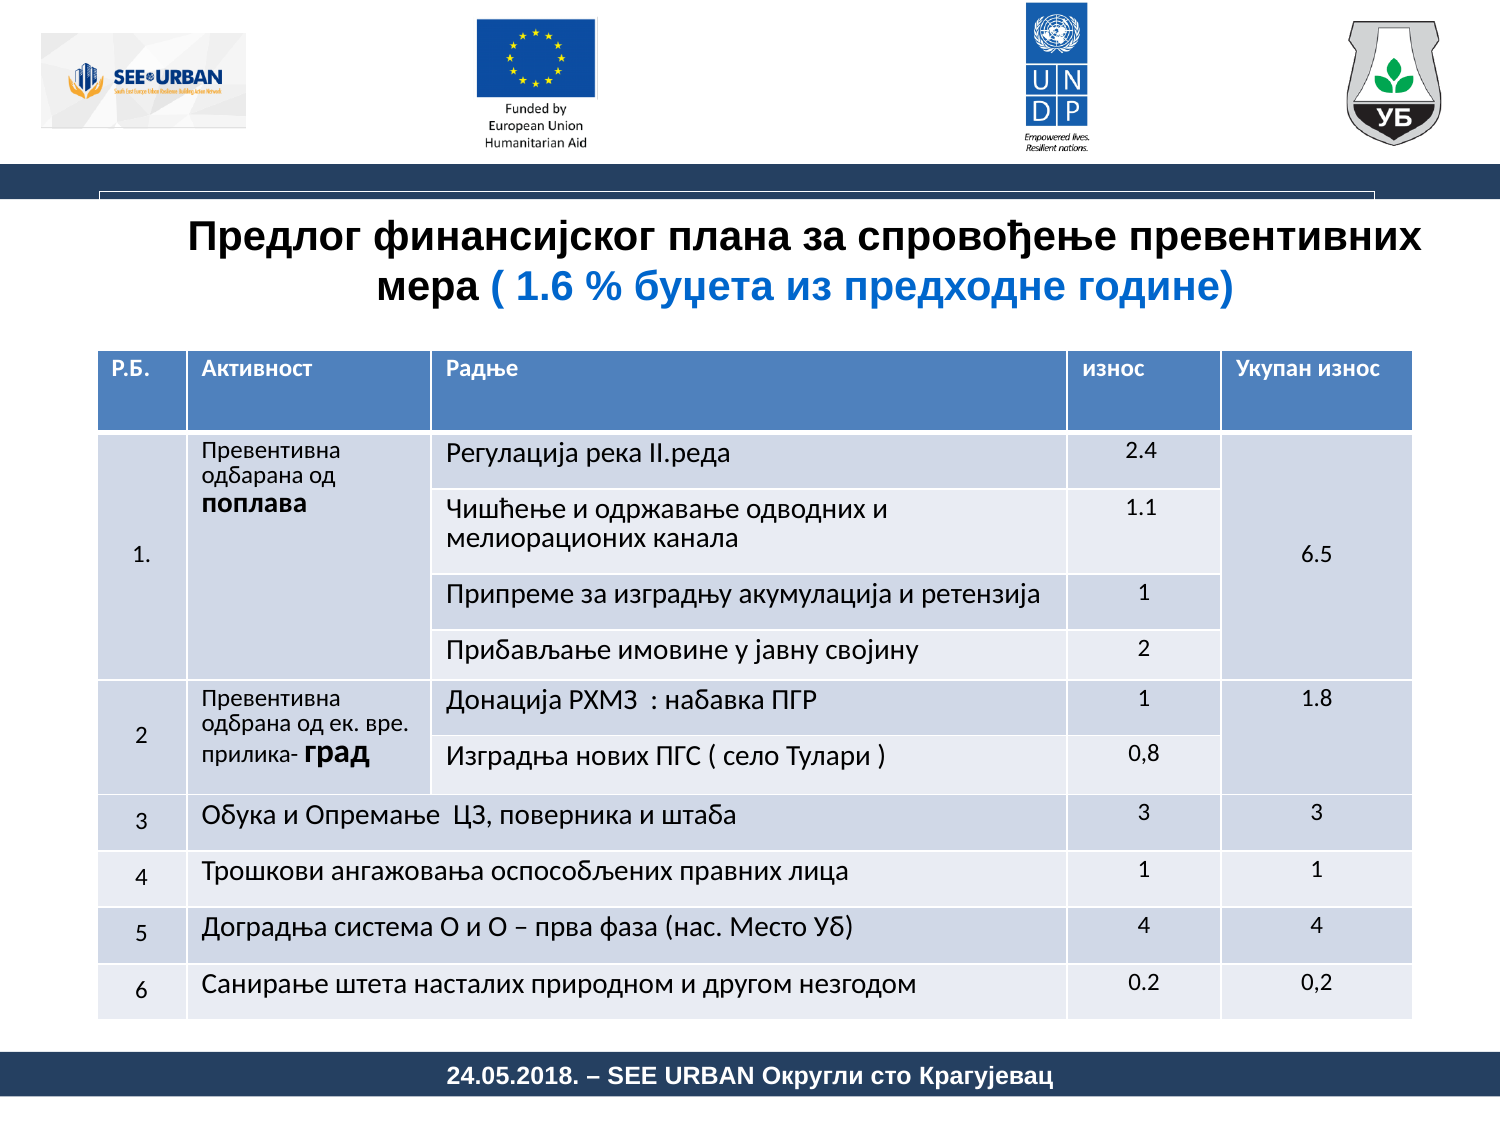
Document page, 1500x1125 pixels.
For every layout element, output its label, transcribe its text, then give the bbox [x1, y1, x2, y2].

text_box [0, 195, 99, 201]
text_box Предлог финансијског плана за спровођење превентивних мера ( 1.6 % буџета из предходне године) [123, 201, 1487, 316]
picture [1021, 0, 1121, 158]
table_cell 1. [98, 435, 186, 679]
subtitle [0, 433, 1500, 1051]
table_cell Регулација река II.реда [432, 435, 1066, 488]
table_cell Трошкови ангажовања оспособљених правних лица [188, 852, 1066, 906]
table_cell 2 [1068, 631, 1220, 679]
table_cell 0,2 [1222, 965, 1412, 1019]
table_cell Припреме за изградњу акумулација и ретензија [432, 575, 1066, 629]
picture [1324, 20, 1463, 147]
table_cell Санирање штета насталих природном и другом незгодом [188, 965, 1066, 1019]
table_header Р.Б. [98, 351, 186, 430]
table_cell 6 [98, 965, 186, 1019]
table_header износ [1068, 351, 1220, 430]
text_box 24.05.2018. – SEE URBAN Округли сто Крагујевац [0, 1051, 1500, 1097]
table_cell 5 [98, 908, 186, 963]
table_cell Превентивна одбарана од поплава [188, 435, 430, 679]
text_box [99, 191, 1375, 349]
table_cell 4 [1068, 908, 1220, 963]
table_cell Превентивна одбрана од ек. вре. прилика- град [188, 681, 430, 794]
table_cell 1 [1068, 681, 1220, 735]
table_header Укупан износ [1222, 351, 1412, 430]
table_cell 3 [1068, 795, 1220, 850]
table_header Активност [188, 351, 430, 430]
table_cell 1 [1068, 852, 1220, 906]
subtitle [0, 1097, 1500, 1125]
table_cell 3 [98, 795, 186, 850]
table_cell 4 [1222, 908, 1412, 963]
picture [41, 33, 246, 130]
text_box [1121, 0, 1500, 163]
table_cell Обука и Опремање ЦЗ, поверника и штаба [188, 795, 1066, 850]
table_cell Чишћење и одржавање одводних и мелиорационих канала [432, 490, 1066, 573]
table_cell 3 [1222, 795, 1412, 850]
table_cell 1.8 [1222, 681, 1412, 794]
table_cell 1 [1222, 852, 1412, 906]
table_cell 0.2 [1068, 965, 1220, 1019]
table_header Радње [432, 351, 1066, 430]
table_cell 2.4 [1068, 435, 1220, 488]
text_box [12, 0, 1019, 163]
table_cell 4 [98, 852, 186, 906]
table_cell 2 [98, 681, 186, 794]
table_cell Изградња нових ПГС ( село Тулари ) [432, 736, 1066, 794]
picture [451, 4, 620, 158]
table_cell 6.5 [1222, 435, 1412, 679]
table_cell Донација РХМЗ : набавка ПГР [432, 681, 1066, 735]
table_cell 1.1 [1068, 490, 1220, 573]
table_cell 0,8 [1068, 736, 1220, 794]
table_cell Прибављање имовине у јавну својину [432, 631, 1066, 679]
text_box [1375, 195, 1500, 201]
text_box [0, 0, 1500, 195]
table_cell 1 [1068, 575, 1220, 629]
table_cell Доградња система О и О – прва фаза (нас. Место Уб) [188, 908, 1066, 963]
